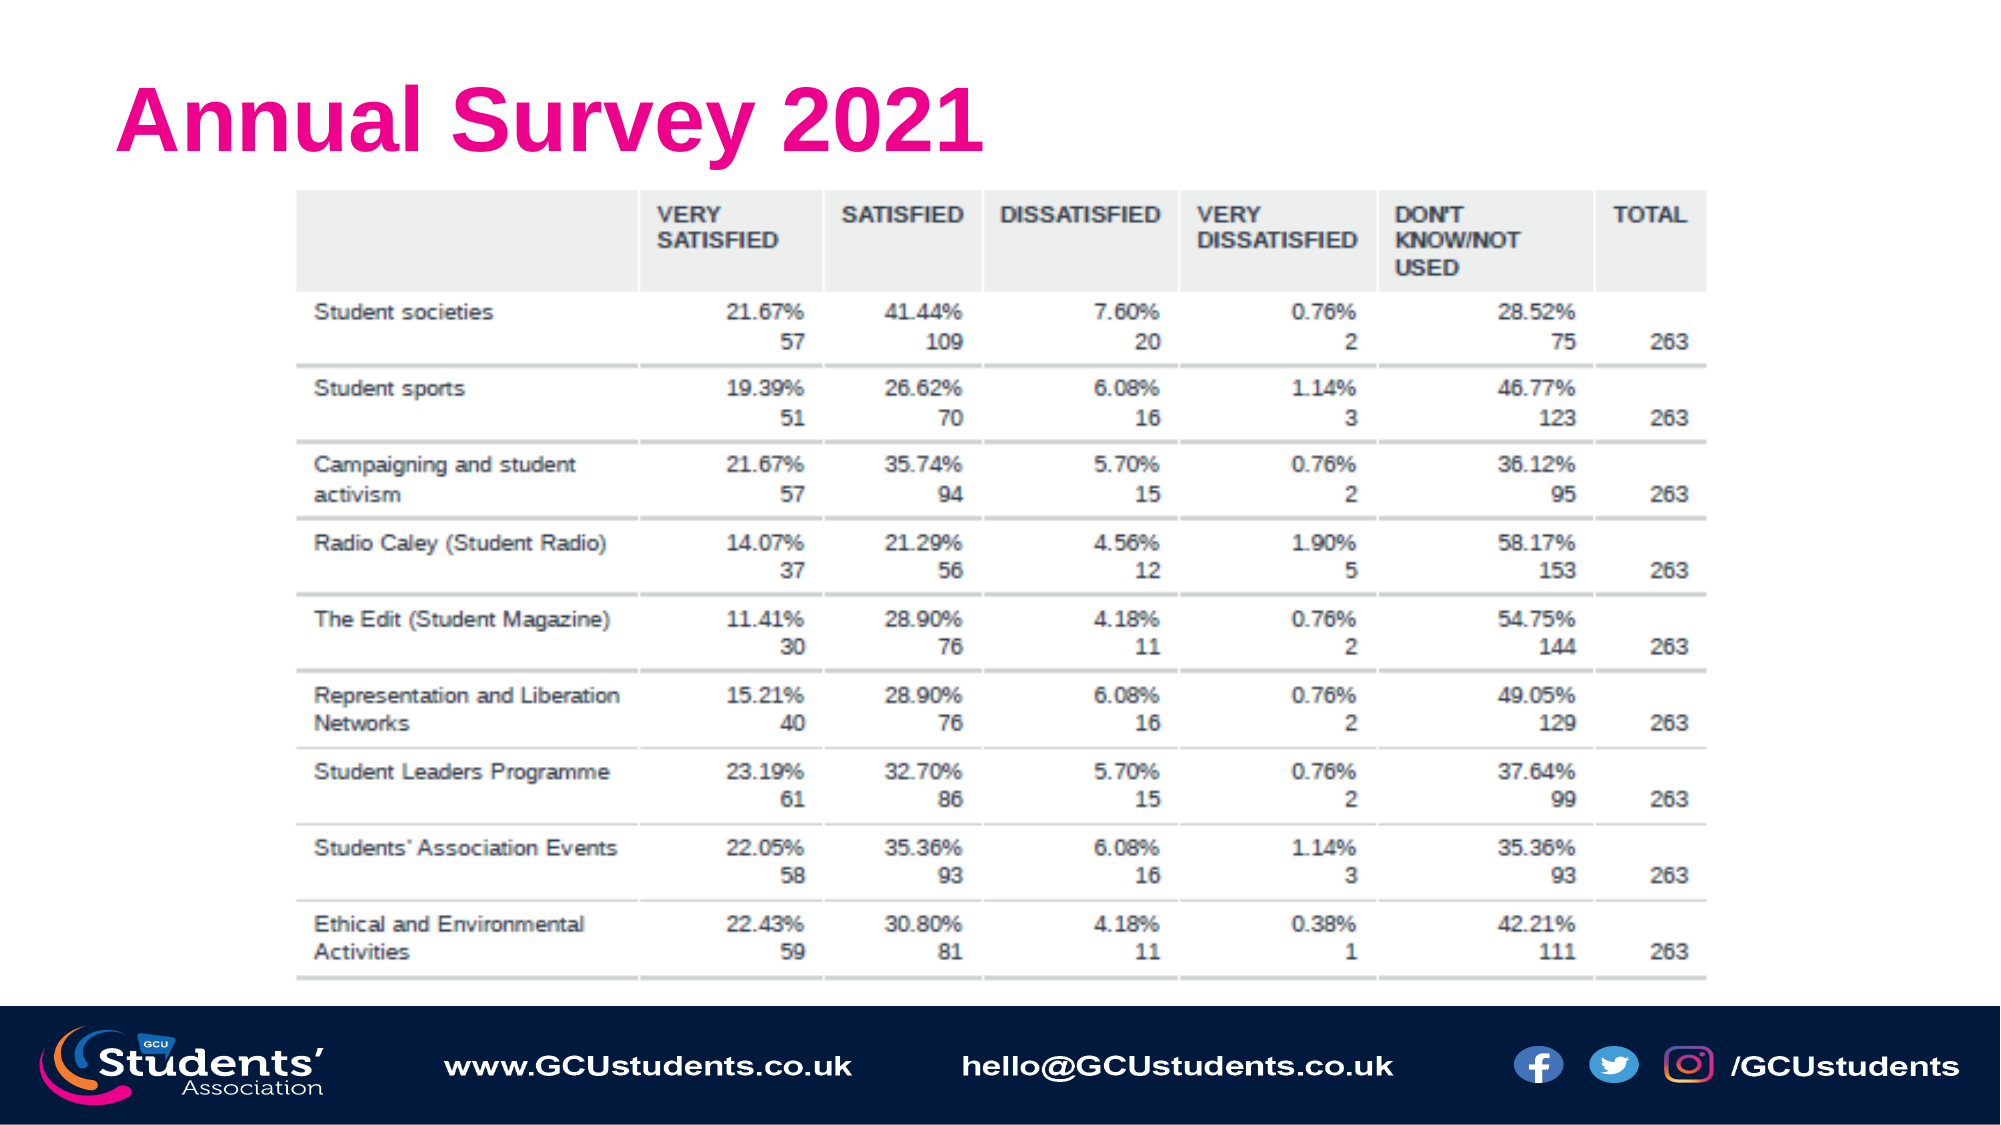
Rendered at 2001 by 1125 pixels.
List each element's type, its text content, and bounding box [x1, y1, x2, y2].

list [267, 170, 1752, 1004]
picture [0, 1006, 2000, 1125]
title Annual Survey 2021 [99, 45, 1900, 185]
